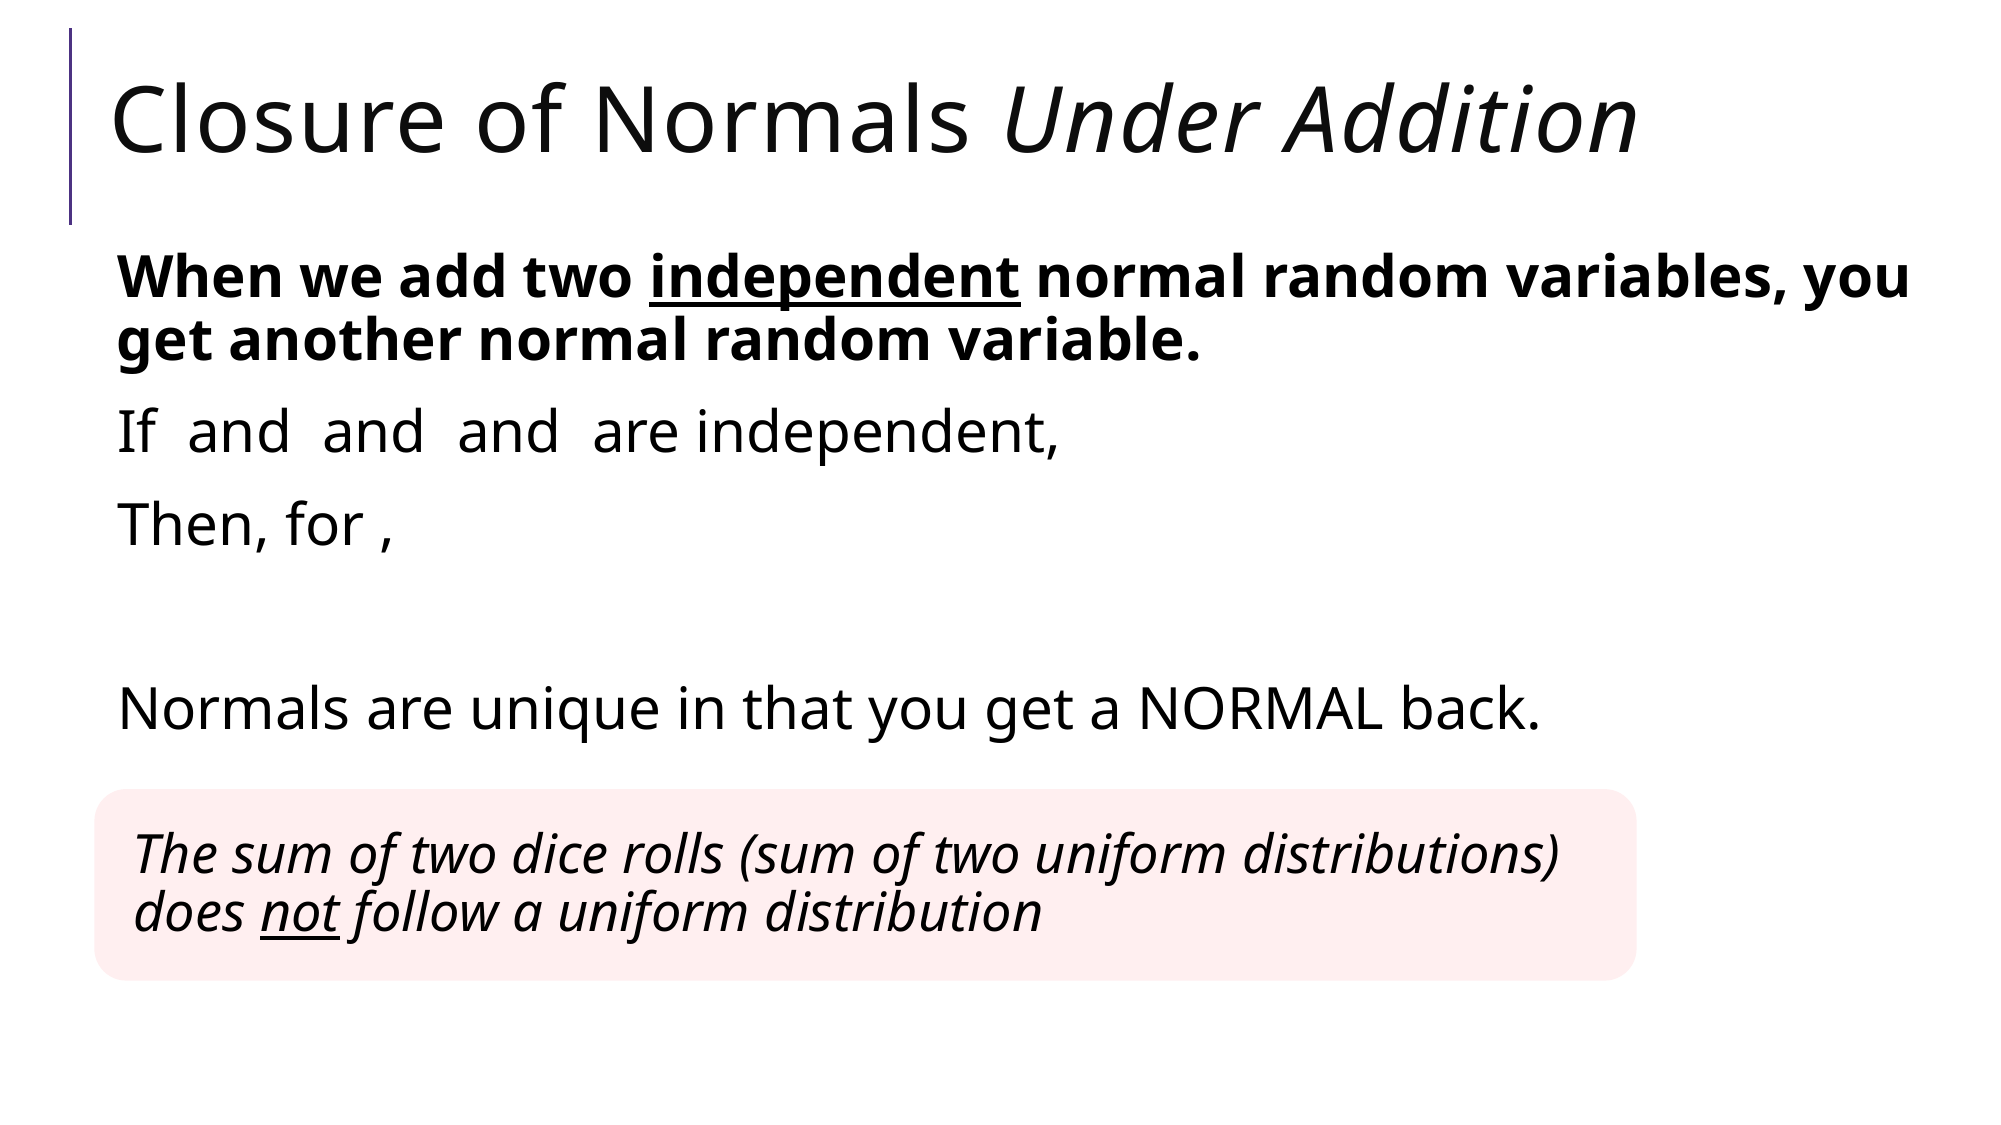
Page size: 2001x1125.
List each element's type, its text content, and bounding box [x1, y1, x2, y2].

text_box The sum of two dice rolls (sum of two uniform distributions) does not follow a uniform distribution [93, 787, 1638, 982]
title Closure of Normals Under Addition [94, 43, 1930, 210]
